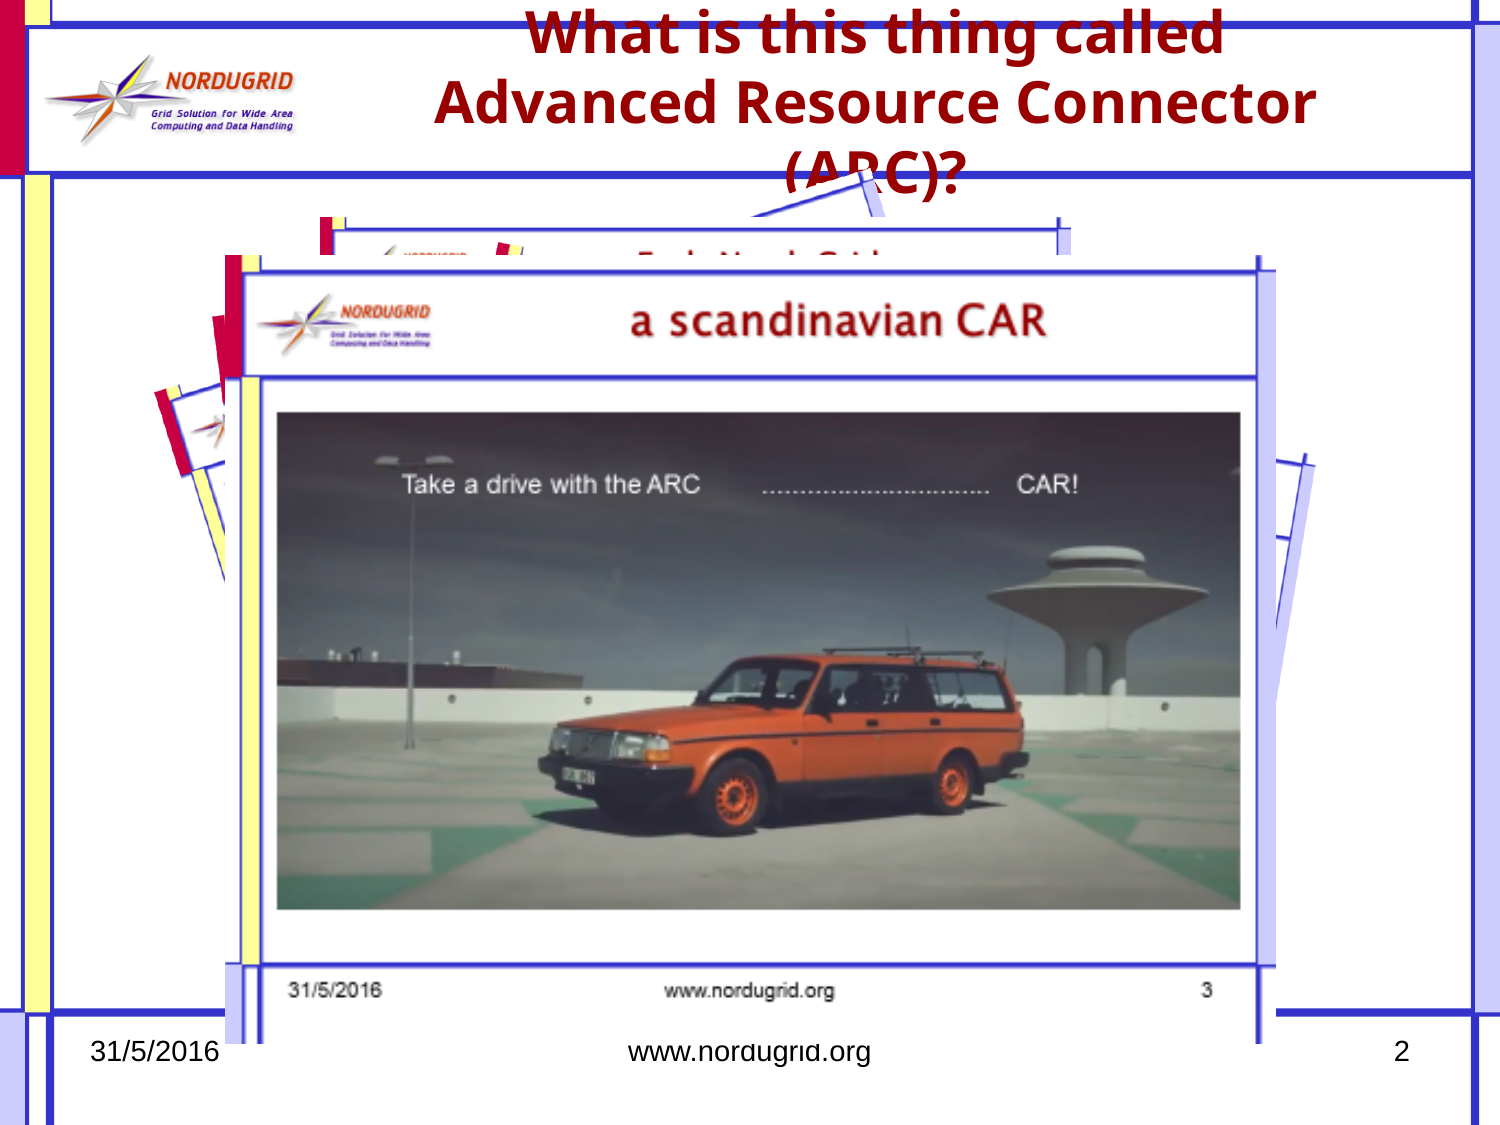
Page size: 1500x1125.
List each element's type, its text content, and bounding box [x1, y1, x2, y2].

footer www.nordugrid.org [512, 1051, 988, 1103]
picture [155, 169, 1316, 1044]
slide_number 2 [1074, 1024, 1426, 1103]
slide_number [74, 1024, 426, 1103]
picture [40, 49, 300, 148]
title What is this thing called Advanced Resource Connector (ARC)? [324, 62, 1428, 138]
